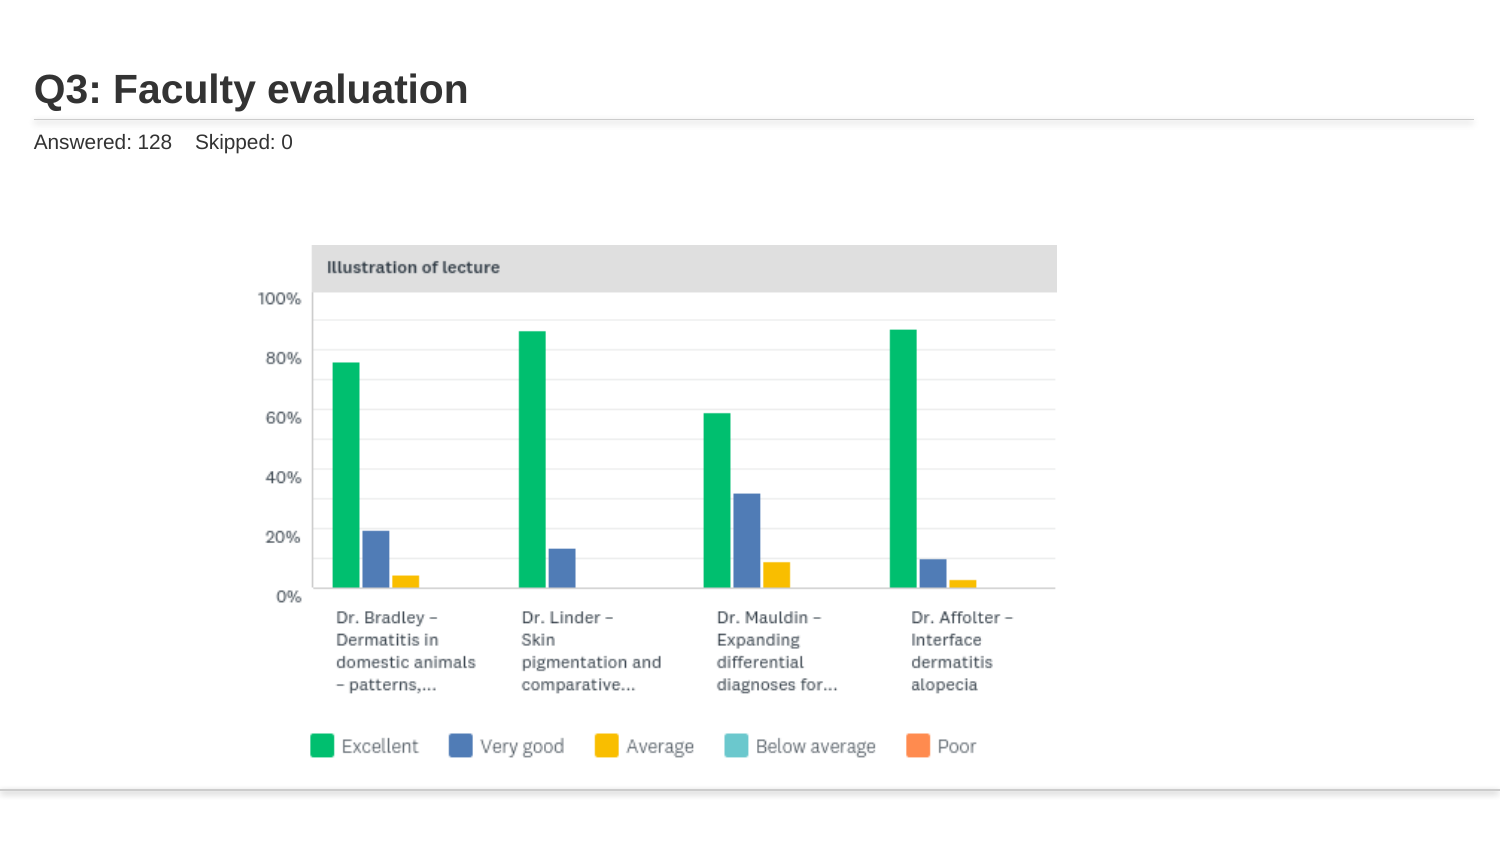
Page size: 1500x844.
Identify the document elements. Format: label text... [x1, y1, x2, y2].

title Q3: Faculty evaluation [18, 54, 1369, 119]
picture [171, 245, 1057, 775]
list Answered: 128 Skipped: 0 [18, 120, 894, 162]
